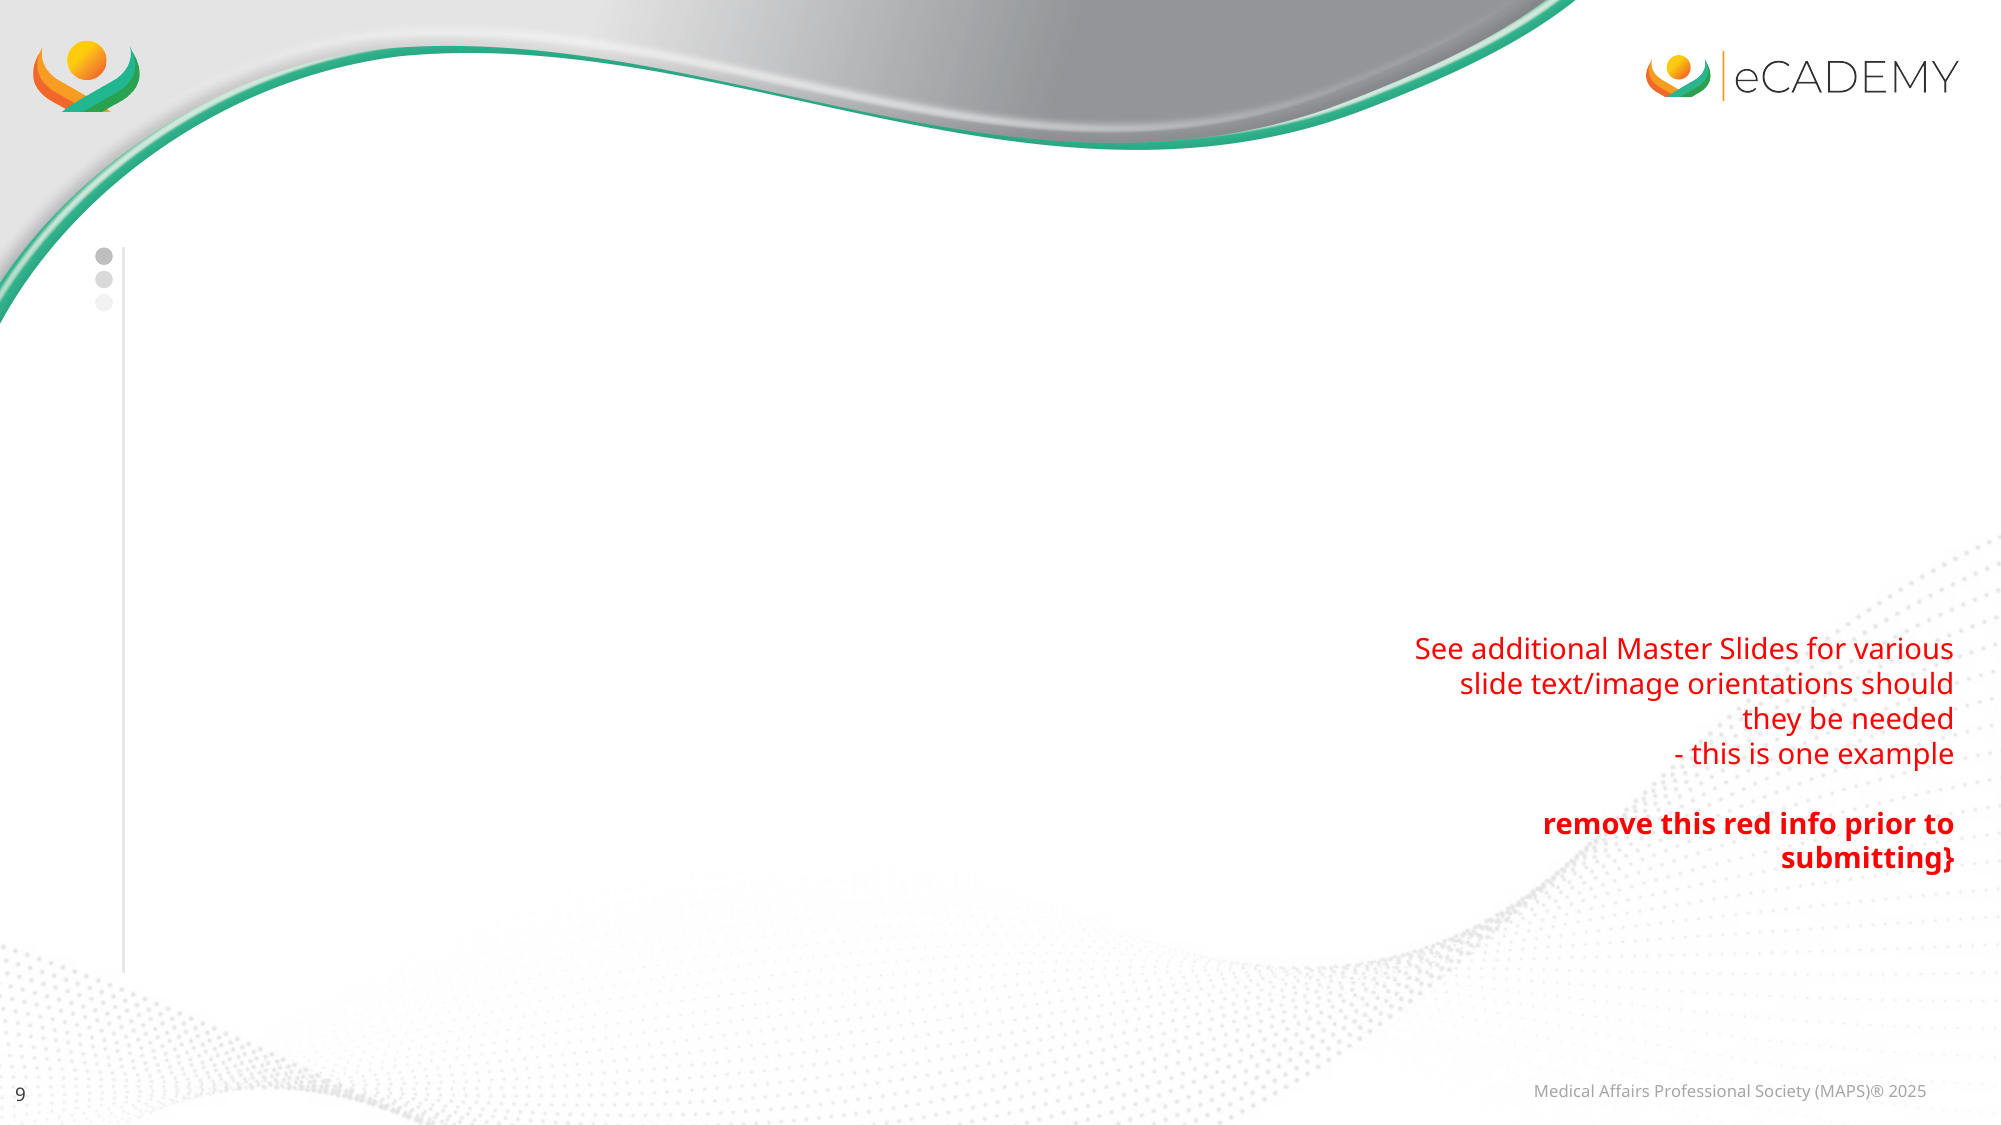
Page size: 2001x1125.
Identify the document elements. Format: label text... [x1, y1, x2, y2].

text_box See additional Master Slides for various slide text/image orientations should they be needed - this is one example remove this red info prior to submitting} [1928, 622, 1963, 953]
picture [0, 0, 1998, 1125]
